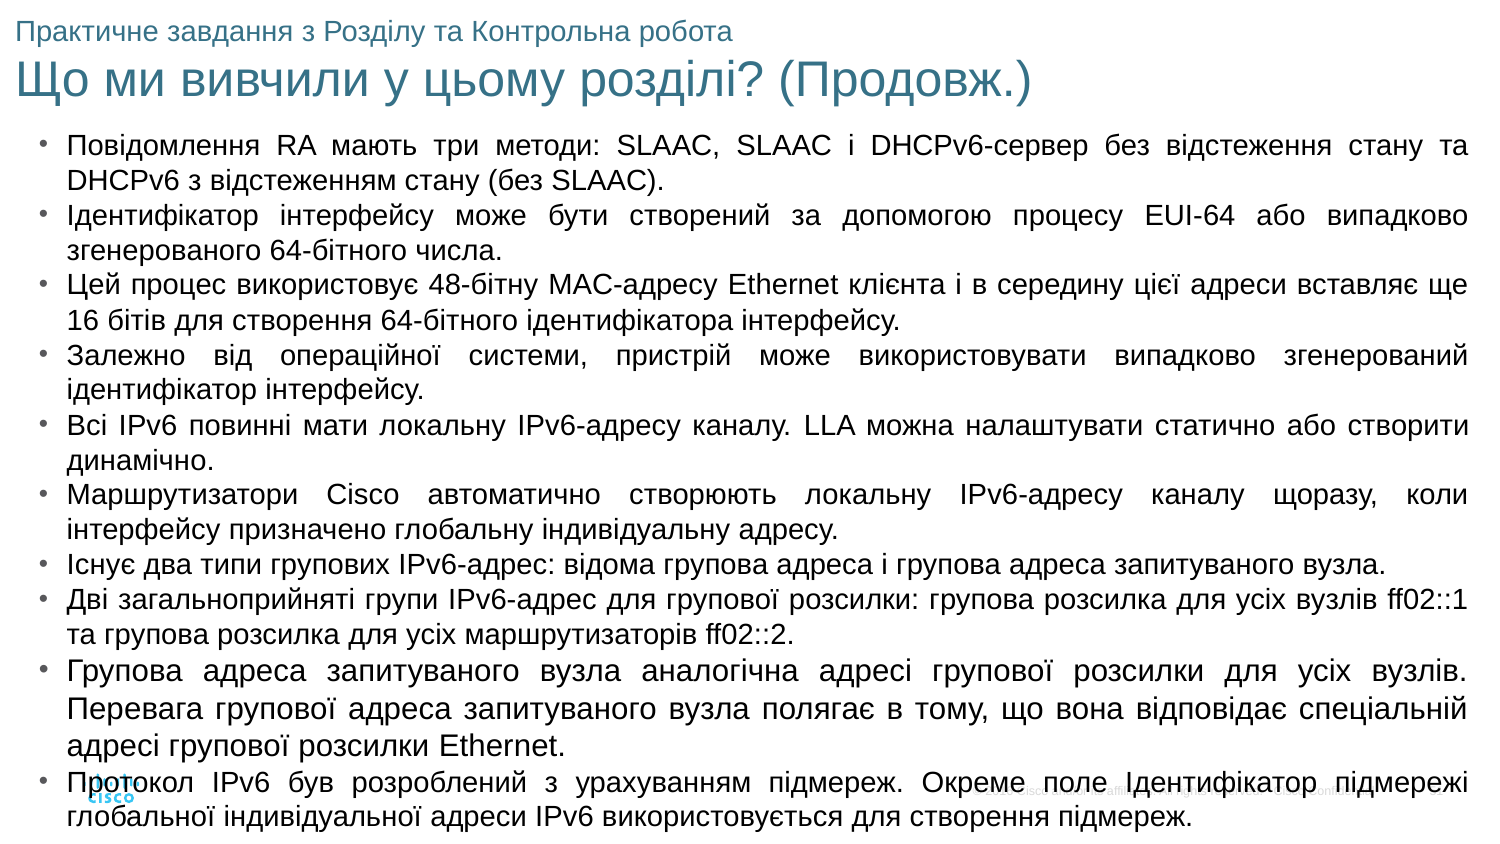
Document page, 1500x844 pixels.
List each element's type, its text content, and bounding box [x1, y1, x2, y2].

list Повідомлення RA мають три методи: SLAAC, SLAAC і DHCPv6-сервер без відстеження стану та DHCPv6 з відстеженням стану (без SLAAC). Ідентифікатор інтерфейсу може бути створений за допомогою процесу EUI-64 або випадково згенерованого 64-бітного числа. Цей процес використовує 48-бітну MAC-адресу Ethernet клієнта і в середину цієї адреси вставляє ще 16 бітів для створення 64-бітного ідентифікатора інтерфейсу. Залежно від операційної системи, пристрій може використовувати випадково згенерований ідентифікатор інтерфейсу. Всі IPv6 повинні мати локальну IPv6-адресу каналу. LLA можна налаштувати статично або створити динамічно. Маршрутизатори Cisco автоматично створюють локальну IPv6-адресу каналу щоразу, коли інтерфейсу призначено глобальну індивідуальну адресу. Існує два типи групових IPv6-адрес: відома групова адреса і групова адреса запитуваного вузла. Дві загальноприйняті групи IPv6-адрес для групової розсилки: групова розсилка для усіх вузлів ff02::1 та групова розсилка для усіх маршрутизаторів ff02::2. Групова адреса запитуваного вузла аналогічна адресі групової розсилки для усіх вузлів. Перевага групової адреса запитуваного вузла полягає в тому, що вона відповідає спеціальній адресі групової розсилки Ethernet. Протокол IPv6 був розроблений з урахуванням підмереж. Окреме поле Ідентифікатор підмережі глобальної індивідуальної адреси IPv6 використовується для створення підмереж. [23, 122, 1500, 752]
title Практичне завдання з Розділу та Контрольна робота Що ми вивчили у цьому розділі? (Продовж.) [0, 0, 1500, 122]
